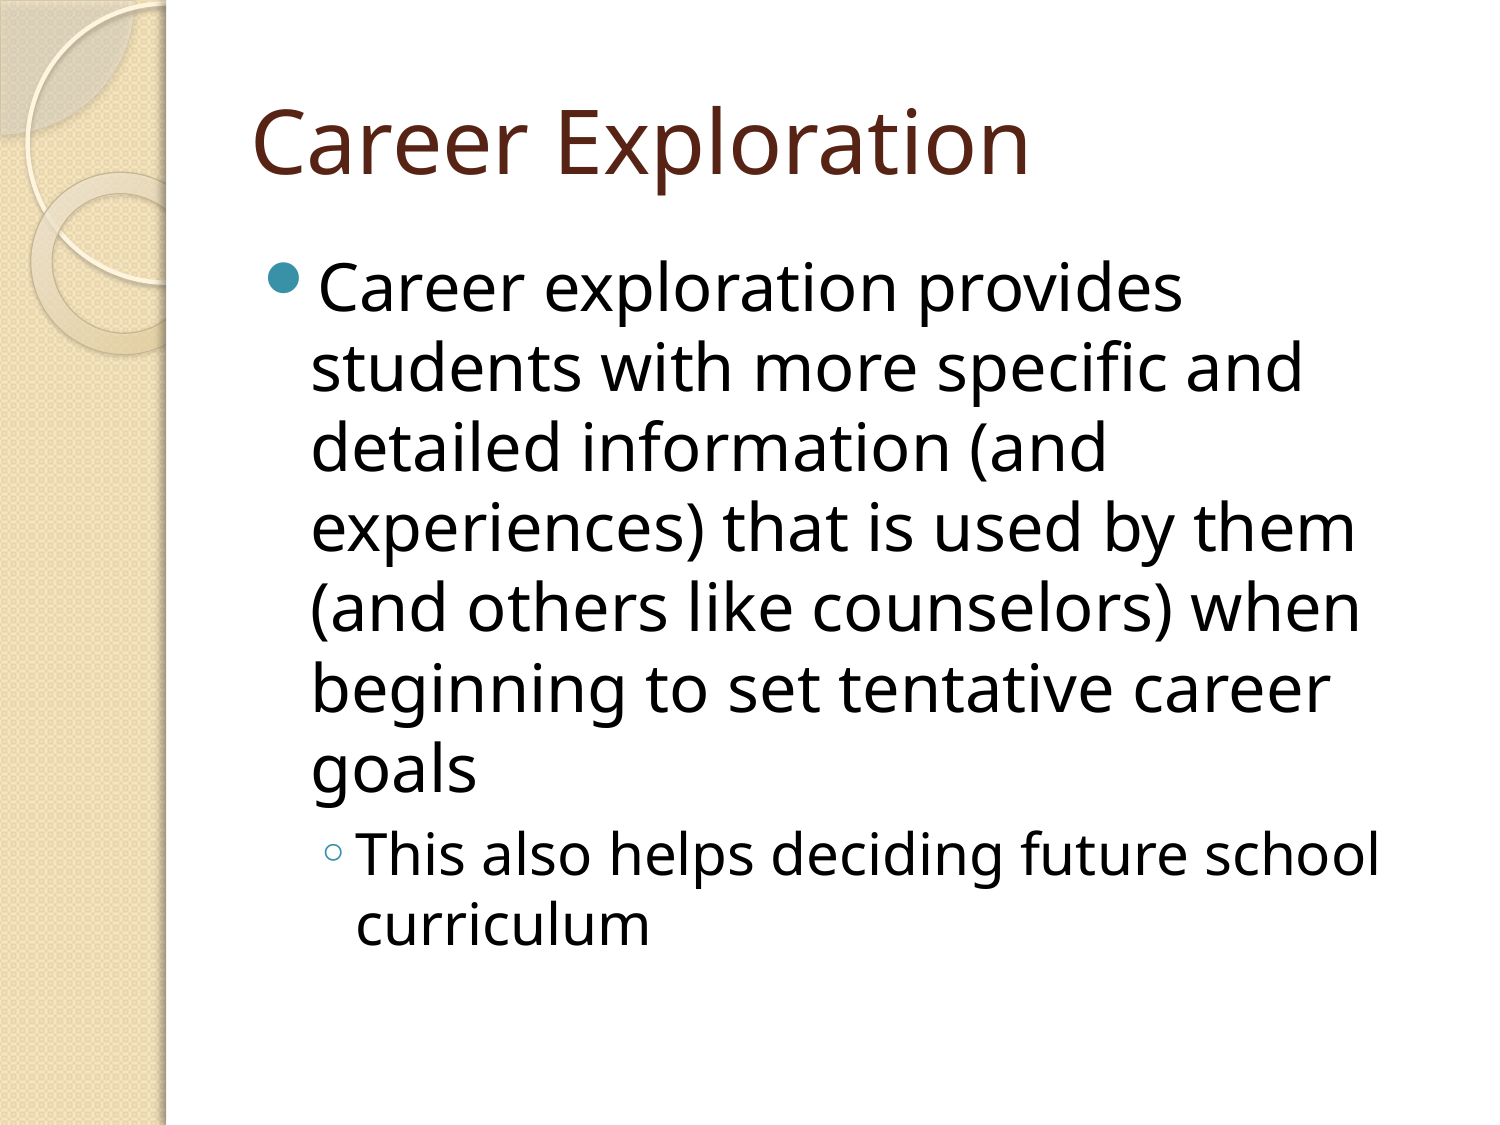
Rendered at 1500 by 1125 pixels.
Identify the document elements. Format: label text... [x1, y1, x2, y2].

list Career exploration provides students with more specific and detailed information (and experiences) that is used by them (and others like counselors) when beginning to set tentative career goals This also helps deciding future school curriculum [235, 237, 1466, 1025]
title Career Exploration [235, 45, 1466, 233]
